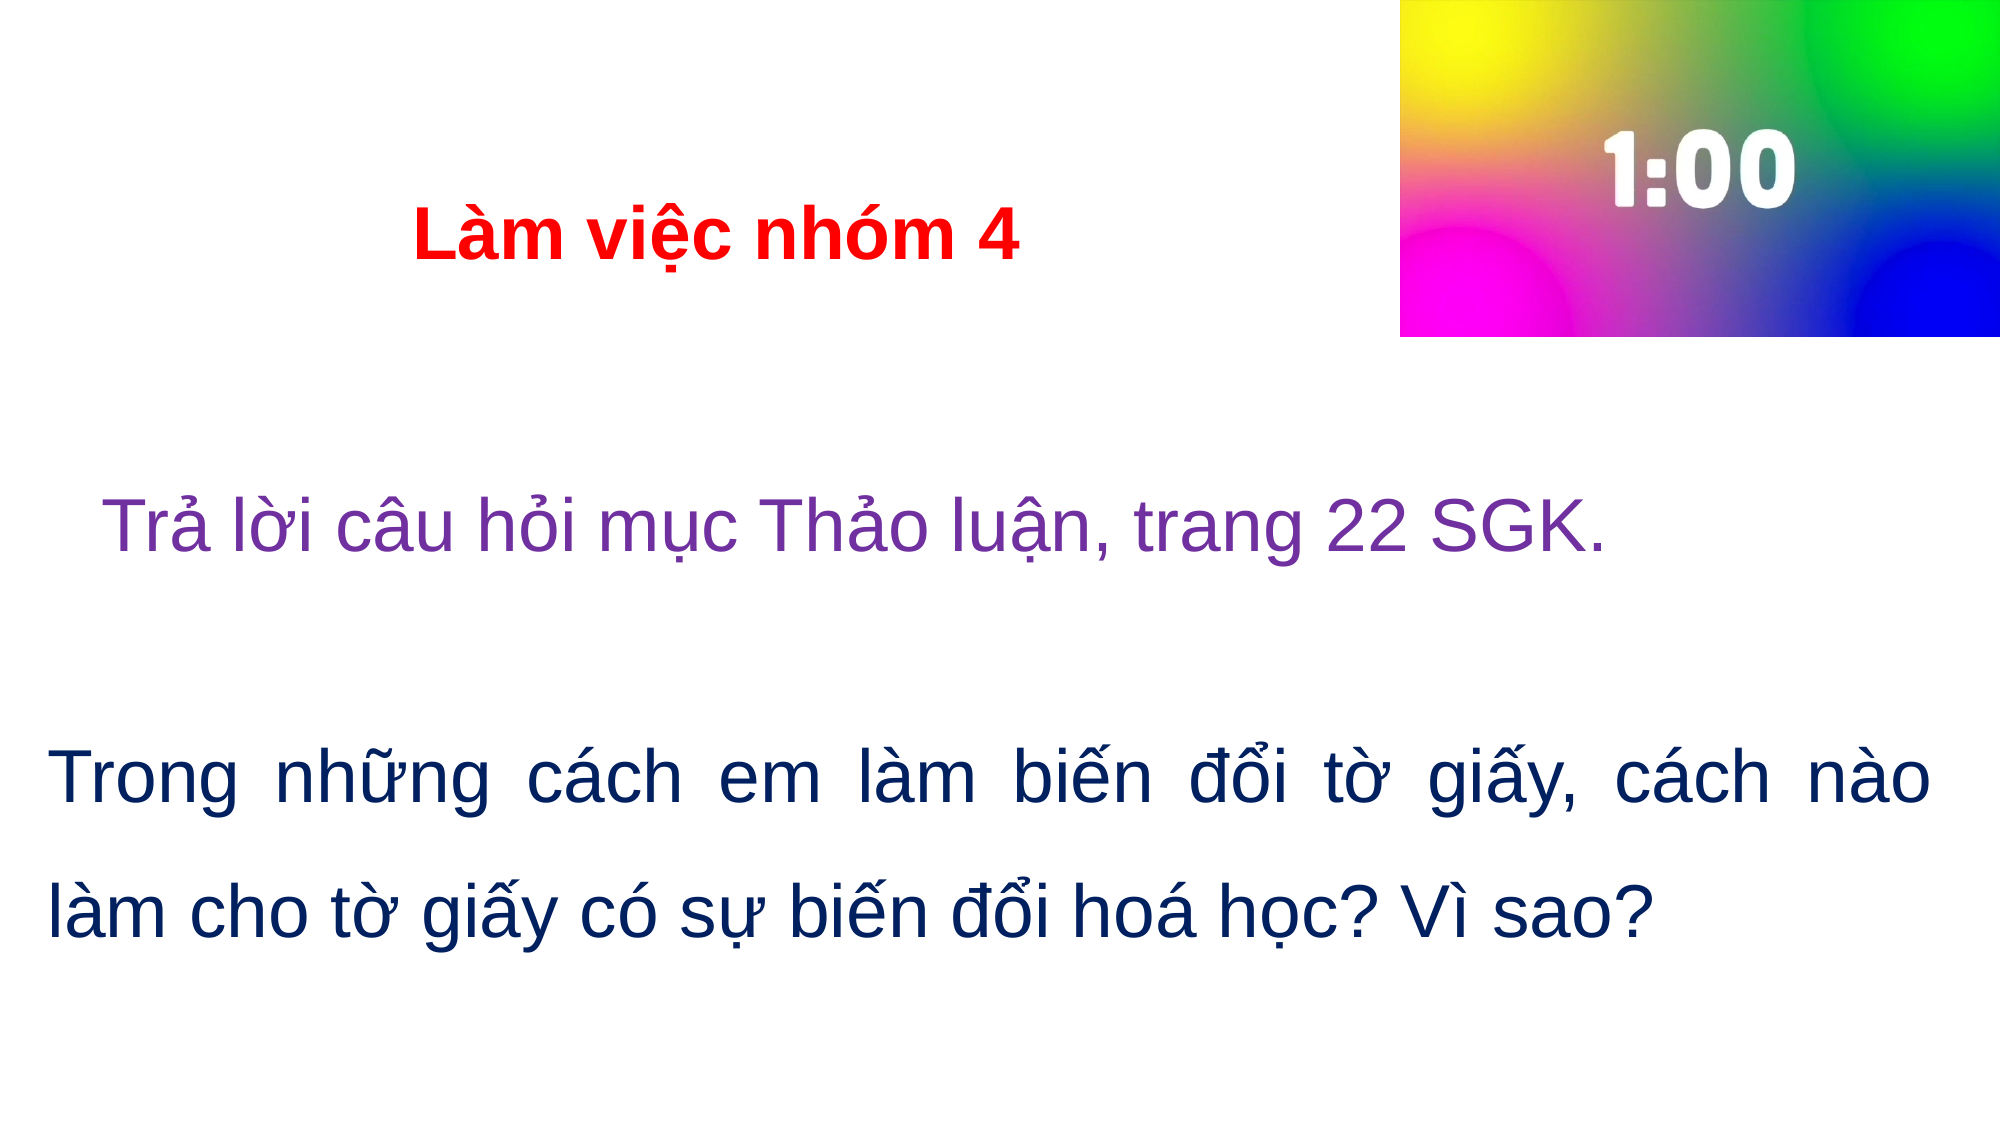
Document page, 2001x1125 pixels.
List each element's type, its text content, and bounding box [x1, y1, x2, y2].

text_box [1399, 0, 2000, 338]
text_box Trả lời câu hỏi mục Thảo luận, trang 22 SGK. [86, 469, 1895, 575]
text_box Làm việc nhóm 4 [32, 131, 1399, 282]
text_box Trong những cách em làm biến đổi tờ giấy, cách nào làm cho tờ giấy có sự biến đổi hoá học? Vì sao? [32, 675, 1949, 961]
